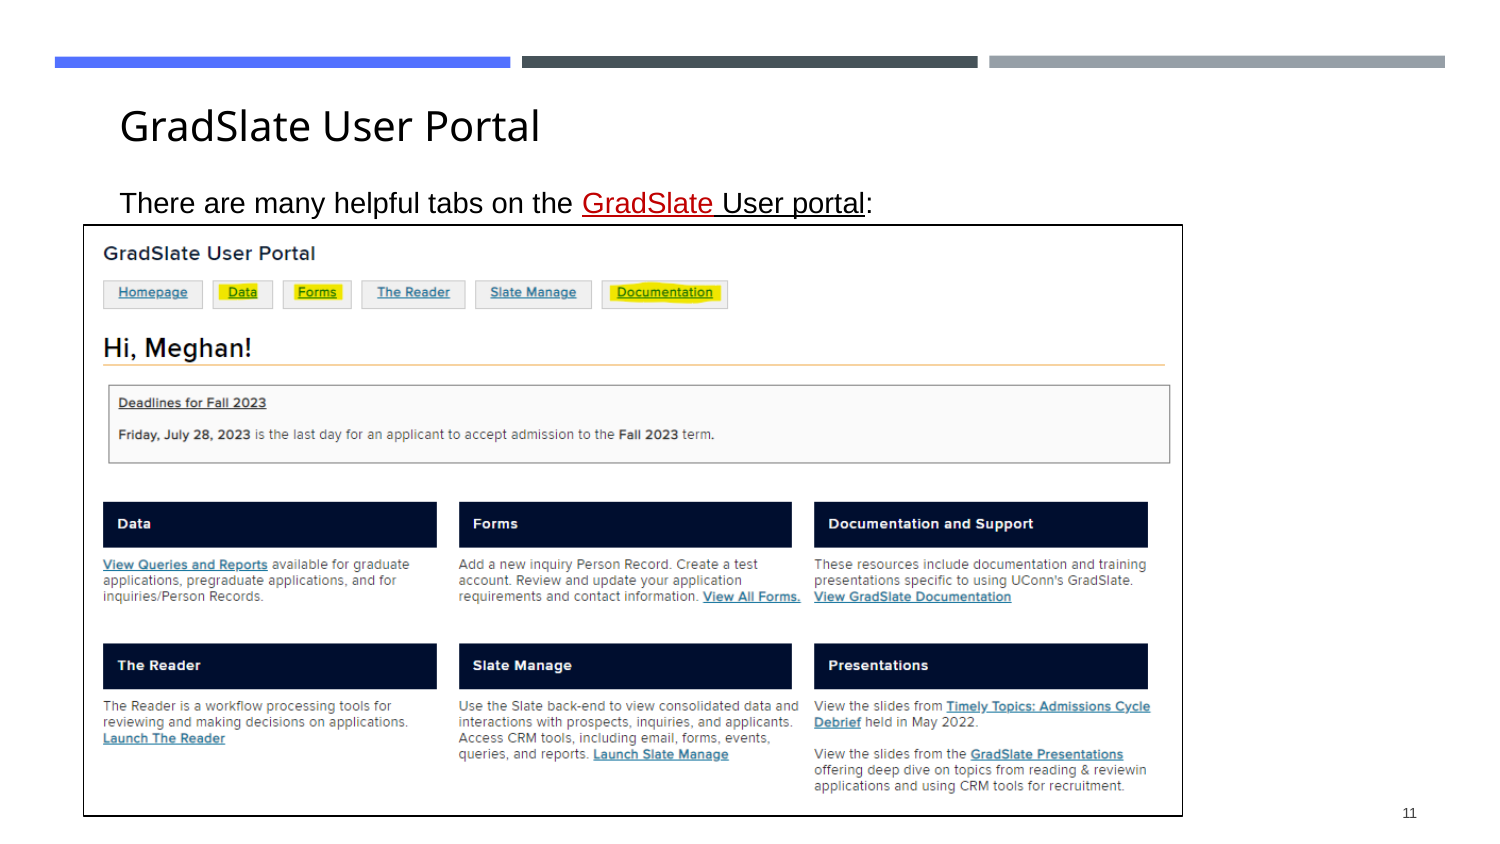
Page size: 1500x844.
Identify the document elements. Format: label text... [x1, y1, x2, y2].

title GradSlate User Portal There are many helpful tabs on the GradSlate User portal: [104, 84, 1148, 224]
slide_number 11 [1298, 790, 1429, 836]
picture [83, 225, 1183, 816]
